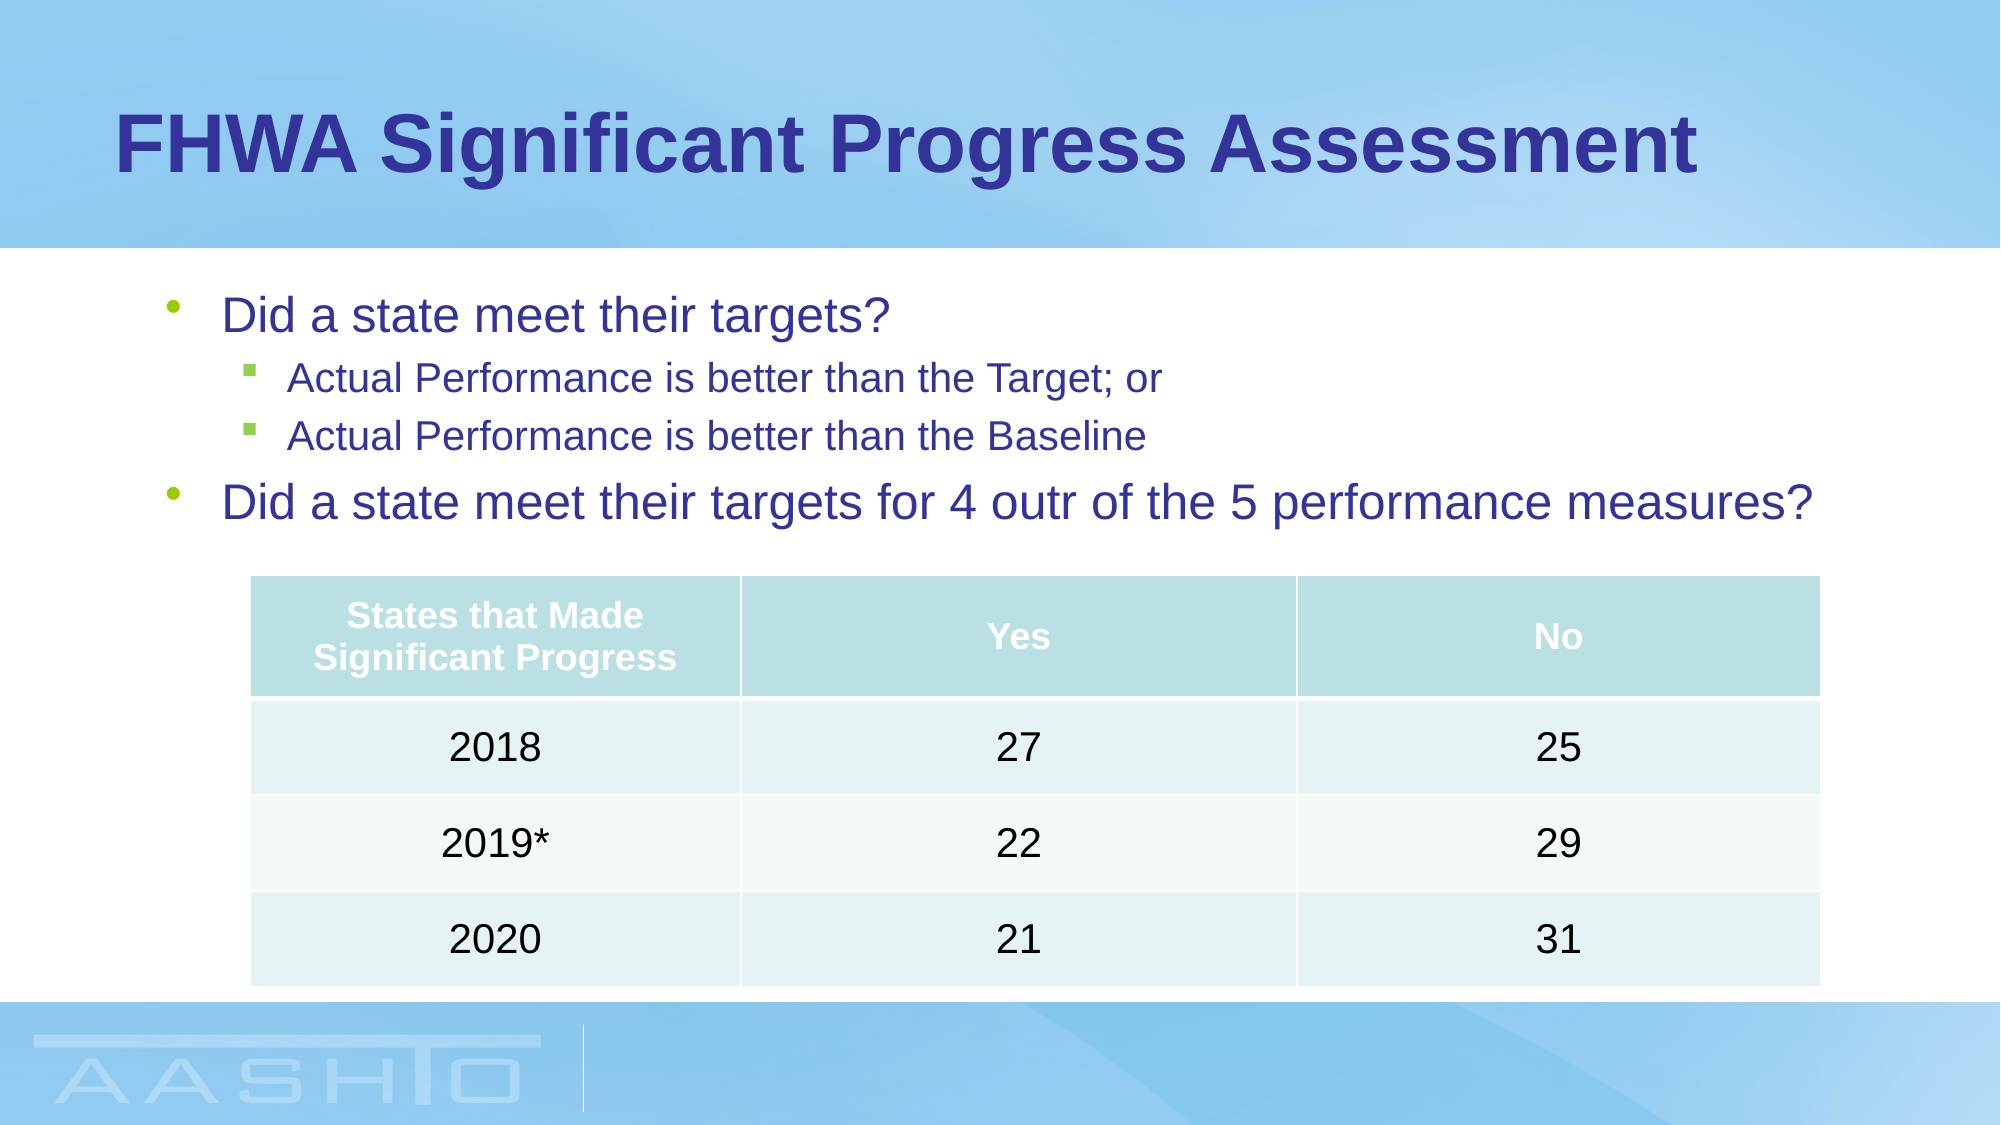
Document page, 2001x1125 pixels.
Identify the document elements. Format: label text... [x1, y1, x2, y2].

title FHWA Significant Progress Assessment [99, 44, 1901, 233]
list Did a state meet their targets? Actual Performance is better than the Target; or Actual Performance is better than the Baseline Did a state meet their targets for 4 outr of the 5 performance measures? [149, 274, 1901, 976]
table_cell 2020 [251, 892, 740, 986]
table_cell 2019* [251, 796, 740, 890]
table_cell 2018 [251, 701, 740, 794]
table_cell 29 [1298, 796, 1820, 890]
table_cell 25 [1298, 701, 1820, 794]
table_cell 22 [742, 796, 1296, 890]
table_cell 27 [742, 701, 1296, 794]
table_cell 21 [742, 892, 1296, 986]
table_cell 31 [1298, 892, 1820, 986]
picture [0, 1002, 2000, 1125]
table_header No [1298, 576, 1820, 696]
table_header States that Made Significant Progress [251, 576, 740, 696]
table_header Yes [742, 576, 1296, 696]
picture [0, 0, 2000, 248]
